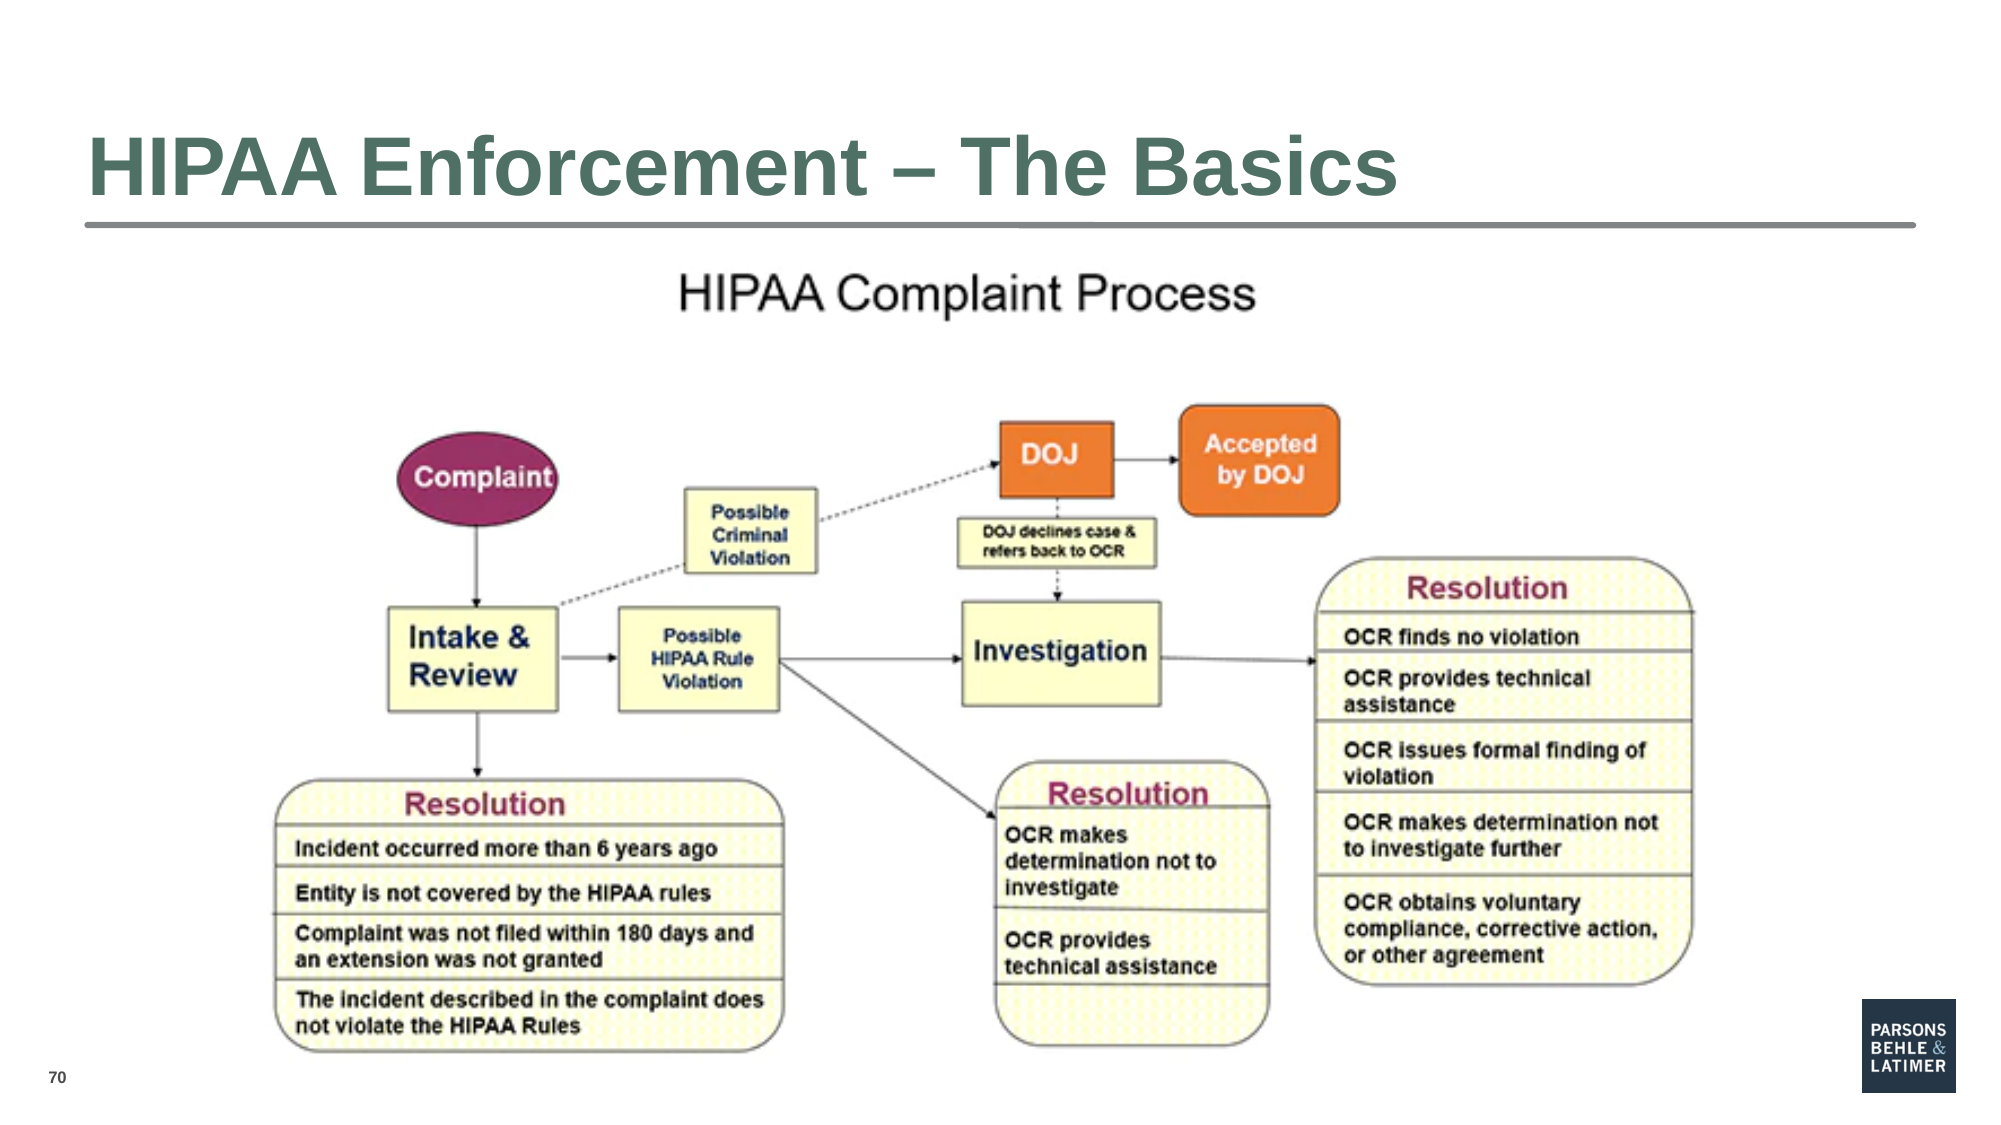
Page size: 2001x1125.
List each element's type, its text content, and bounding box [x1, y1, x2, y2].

title HIPAA Enforcement – The Basics [87, 71, 1914, 212]
picture [1862, 999, 1956, 1093]
picture [237, 238, 1751, 1109]
